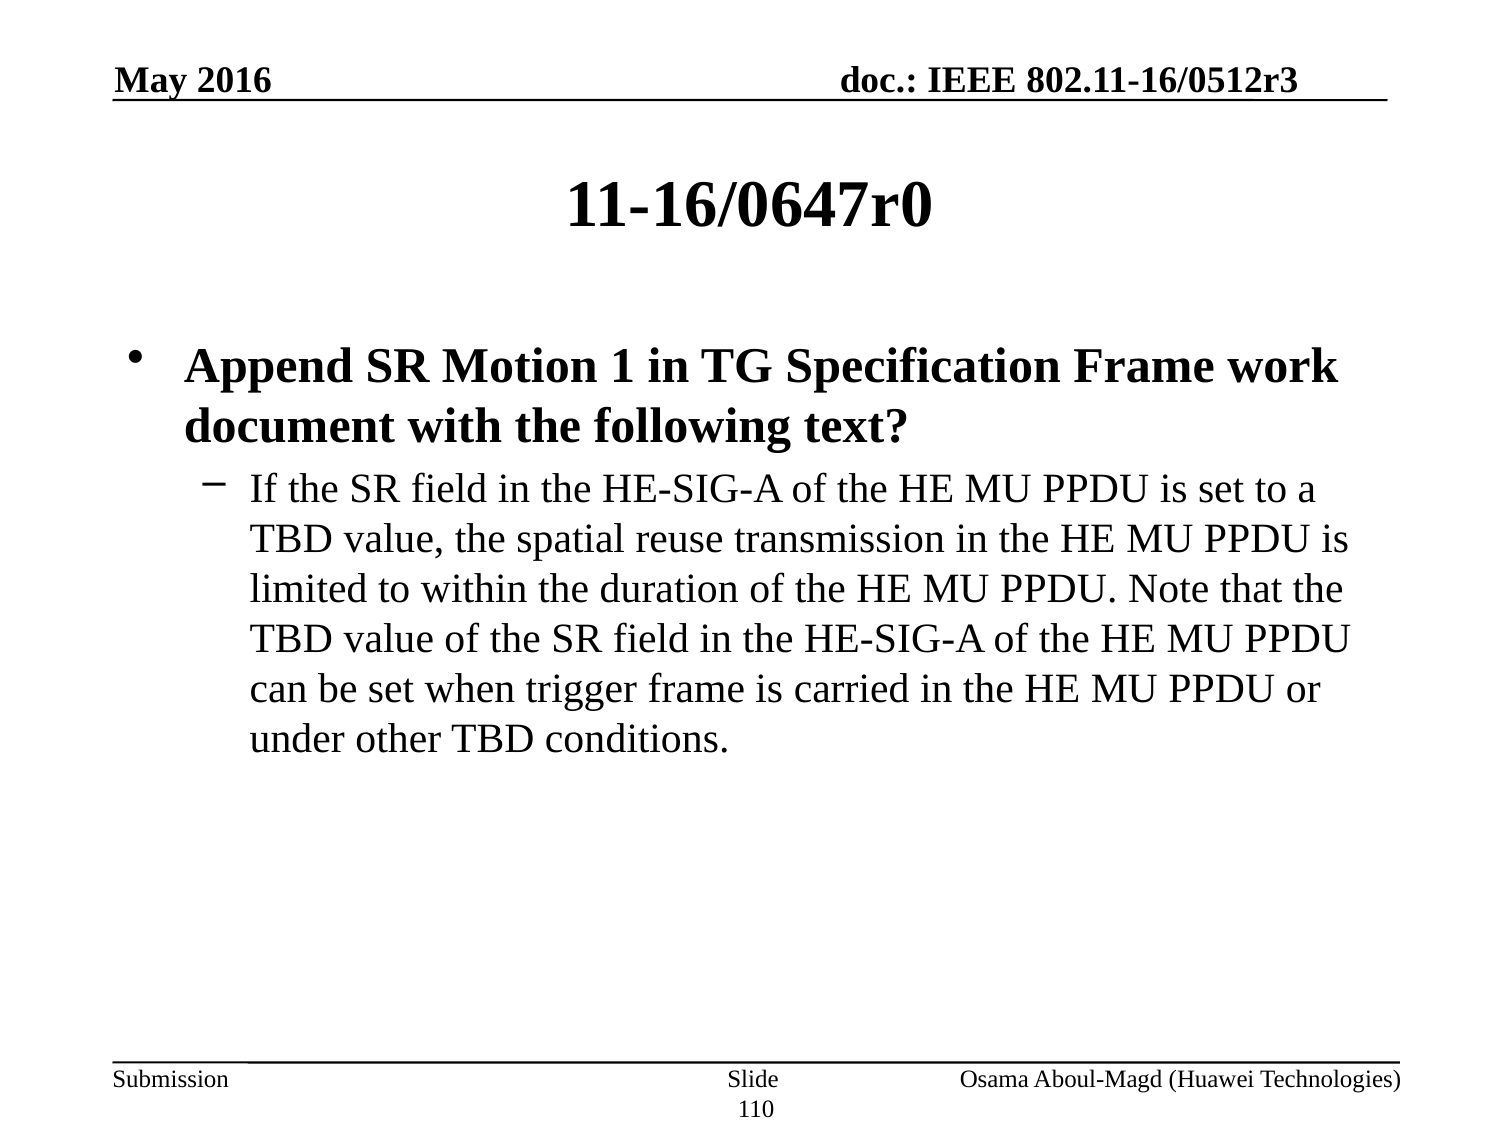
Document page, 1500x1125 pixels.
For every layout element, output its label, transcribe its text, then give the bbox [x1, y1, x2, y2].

slide_number Slide 110 [712, 1061, 800, 1093]
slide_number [114, 54, 309, 101]
footer Osama Aboul-Magd (Huawei Technologies) [831, 1061, 1402, 1093]
title 11-16/0647r0 [112, 112, 1388, 288]
list Append SR Motion 1 in TG Specification Frame work document with the following text? If the SR field in the HE-SIG-A of the HE MU PPDU is set to a TBD value, the spatial reuse transmission in the HE MU PPDU is limited to within the duration of the HE MU PPDU. Note that the TBD value of the SR field in the HE-SIG-A of the HE MU PPDU can be set when trigger frame is carried in the HE MU PPDU or under other TBD conditions. [112, 324, 1388, 1000]
